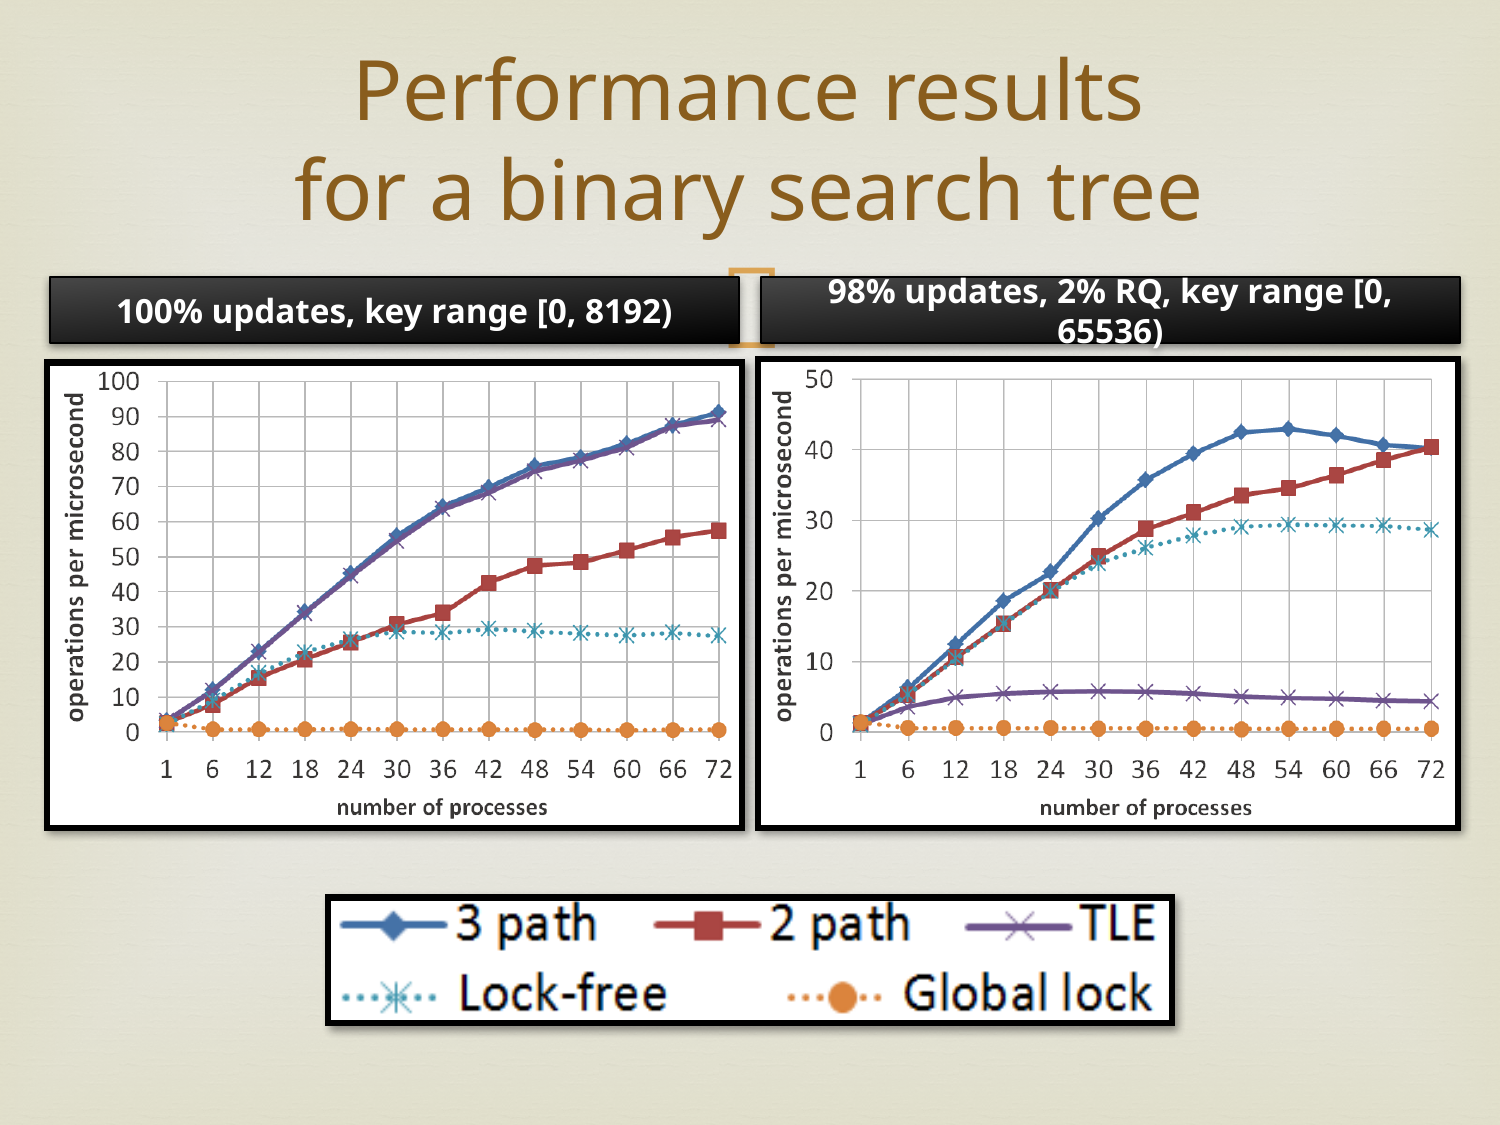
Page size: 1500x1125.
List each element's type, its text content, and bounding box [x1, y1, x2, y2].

text_box 98% updates, 2% RQ, key range [0, 65536) [760, 276, 1461, 344]
picture [49, 365, 740, 826]
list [760, 361, 1456, 826]
text_box 100% updates, key range [0, 8192) [49, 276, 740, 344]
title Performance results for a binary search tree [112, 50, 1386, 225]
picture [330, 900, 1170, 1021]
